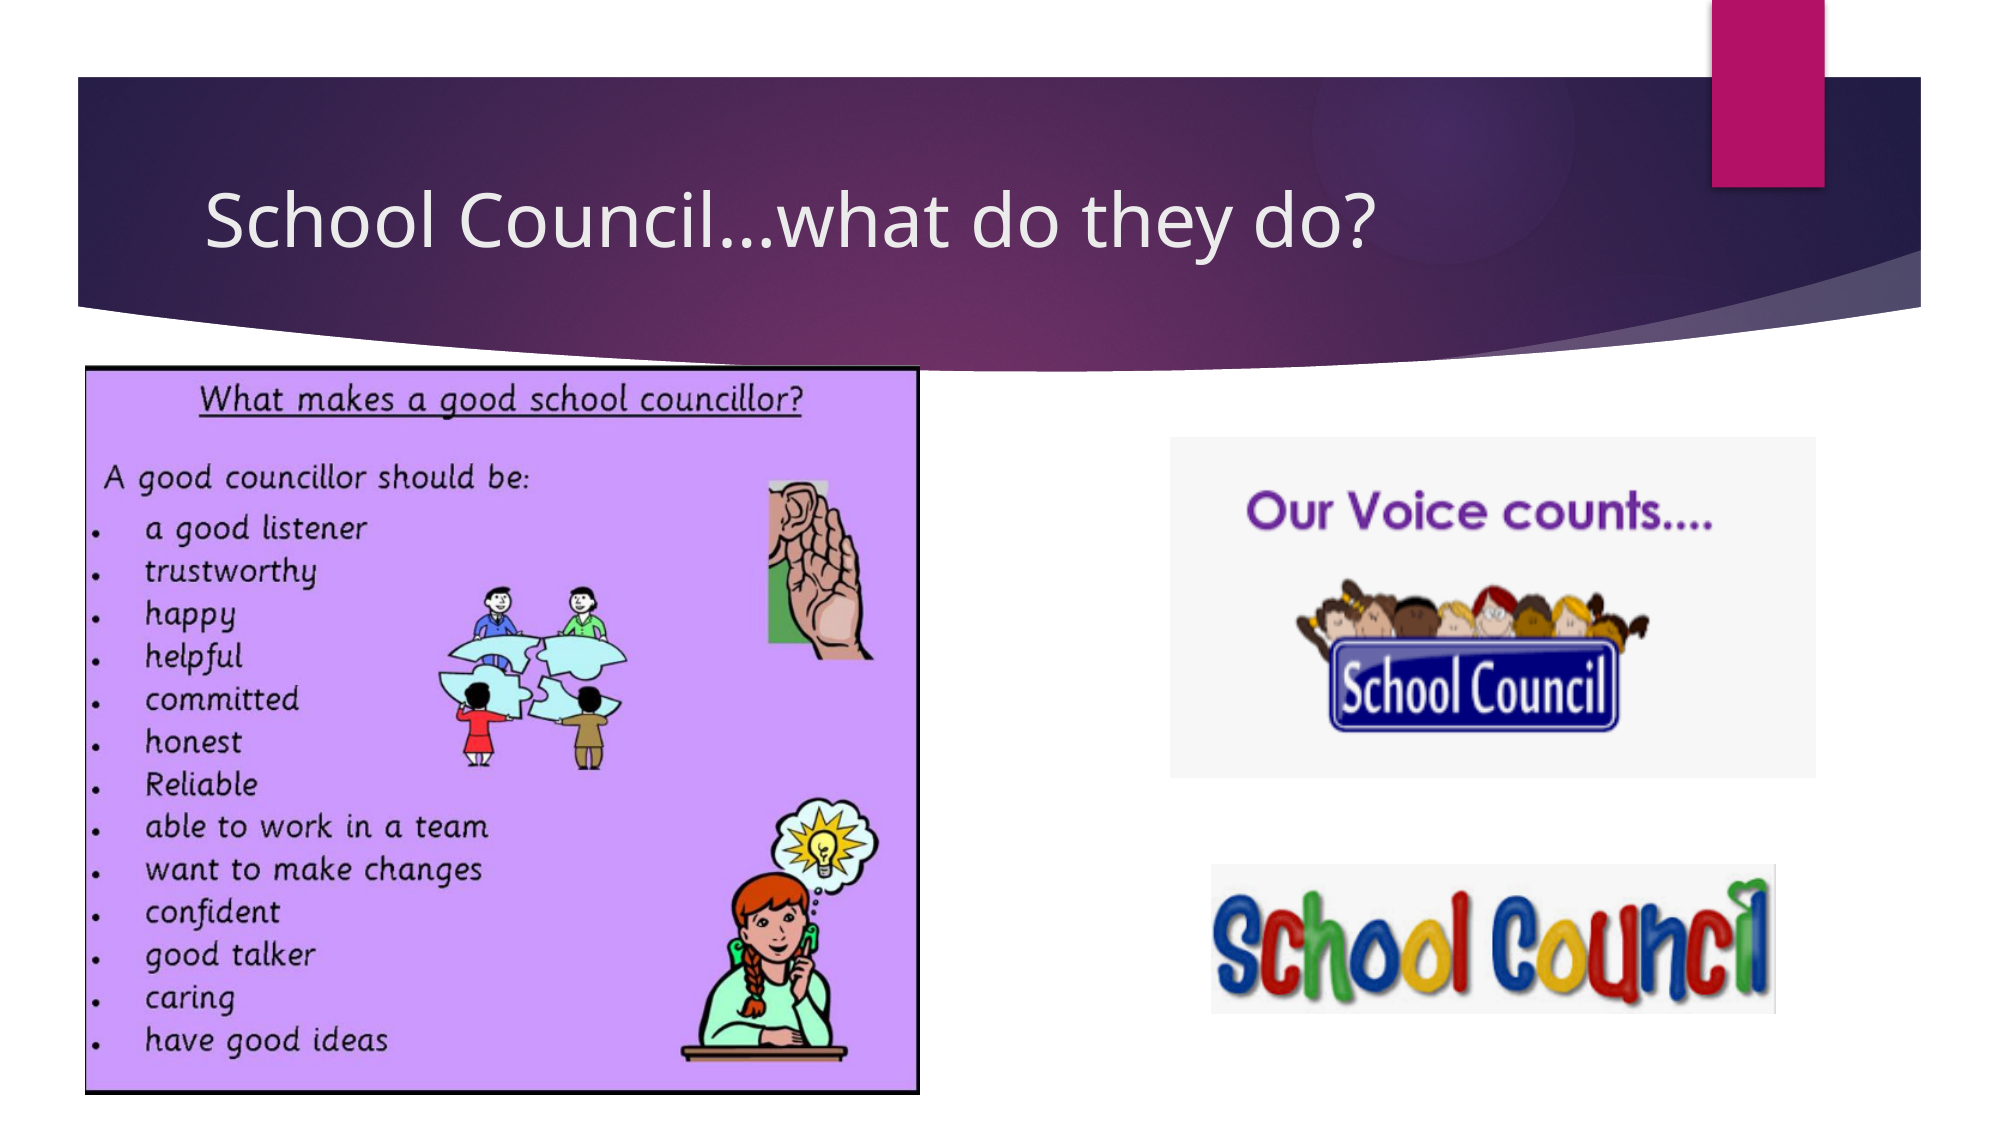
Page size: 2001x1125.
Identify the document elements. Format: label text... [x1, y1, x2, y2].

title School Council…what do they do? [189, 159, 1627, 276]
picture [85, 365, 921, 1095]
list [1210, 864, 1776, 1014]
picture [1170, 436, 1816, 778]
